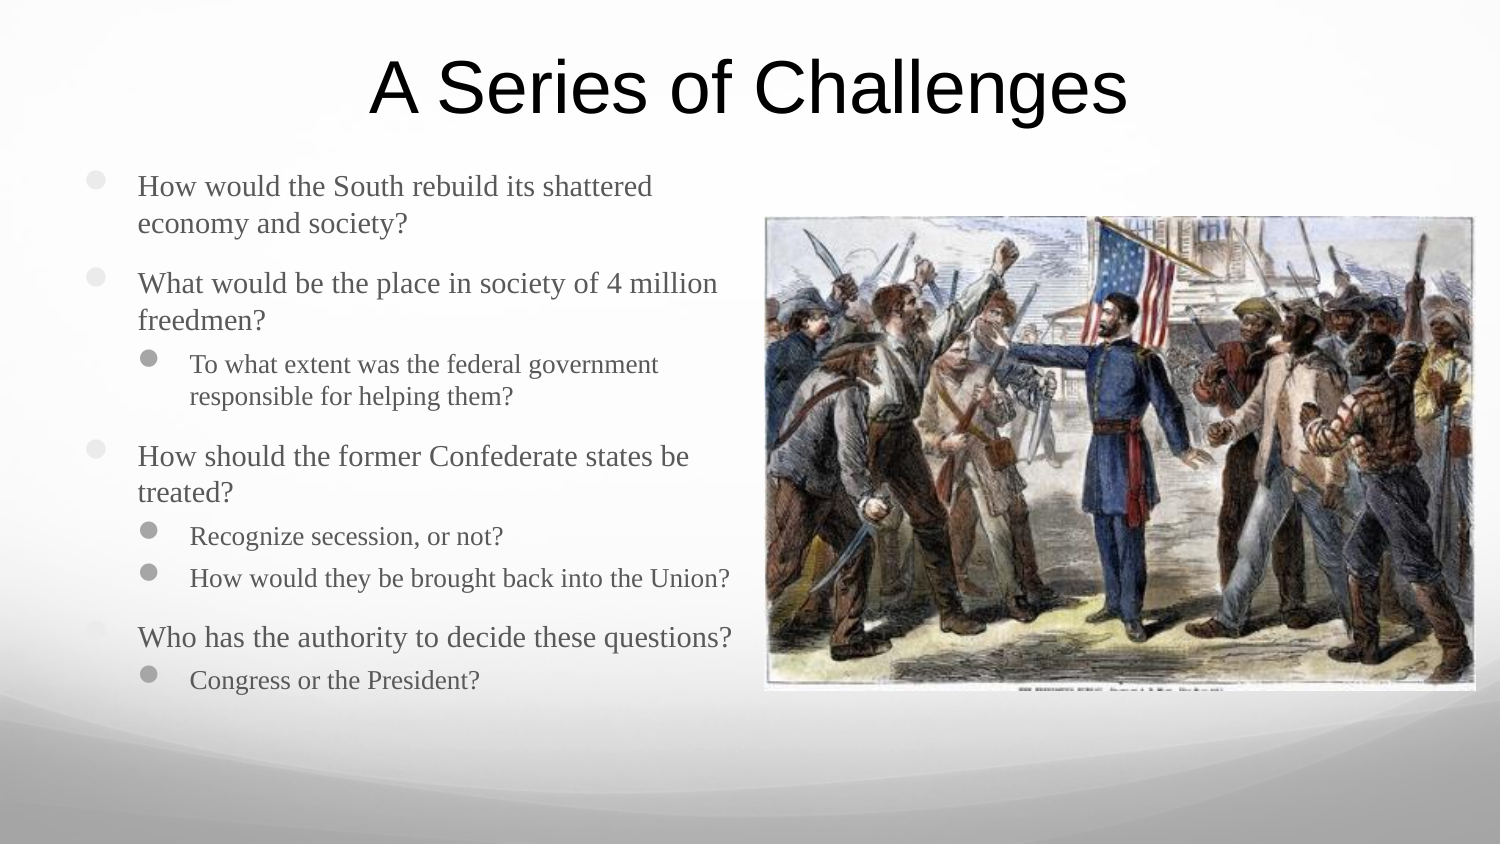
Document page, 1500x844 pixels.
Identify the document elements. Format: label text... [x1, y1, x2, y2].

title A Series of Challenges [90, 22, 1410, 137]
list How would the South rebuild its shattered economy and society? What would be the place in society of 4 million freedmen? To what extent was the federal government responsible for helping them? How should the former Confederate states be treated? Recognize secession, or not? How would they be brought back into the Union? Who has the authority to decide these questions? Congress or the President? [68, 158, 757, 762]
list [764, 151, 1477, 756]
